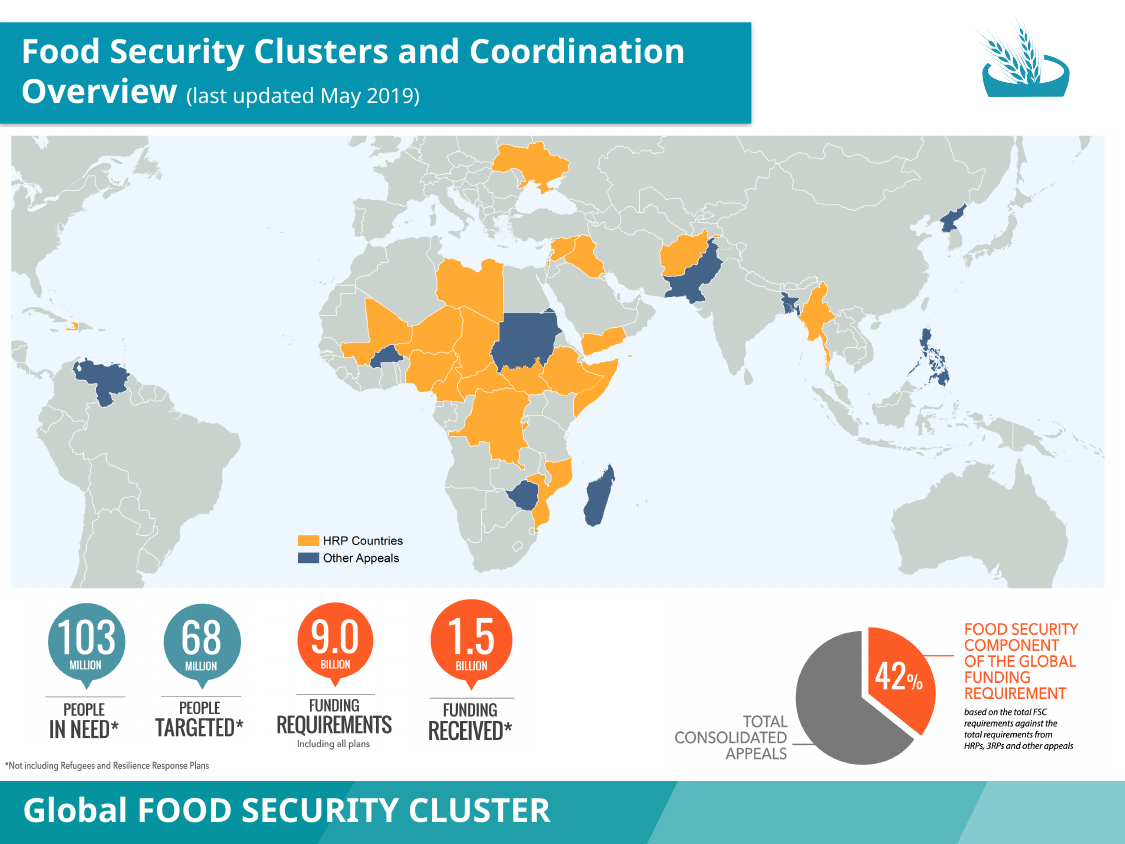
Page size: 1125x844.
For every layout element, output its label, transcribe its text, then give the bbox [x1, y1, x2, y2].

picture [0, 754, 221, 777]
text_box [0, 22, 6, 124]
text_box Food Security Clusters and Coordination Overview (last updated May 2019) [6, 22, 752, 125]
picture [0, 126, 1119, 773]
picture [972, 14, 1074, 97]
